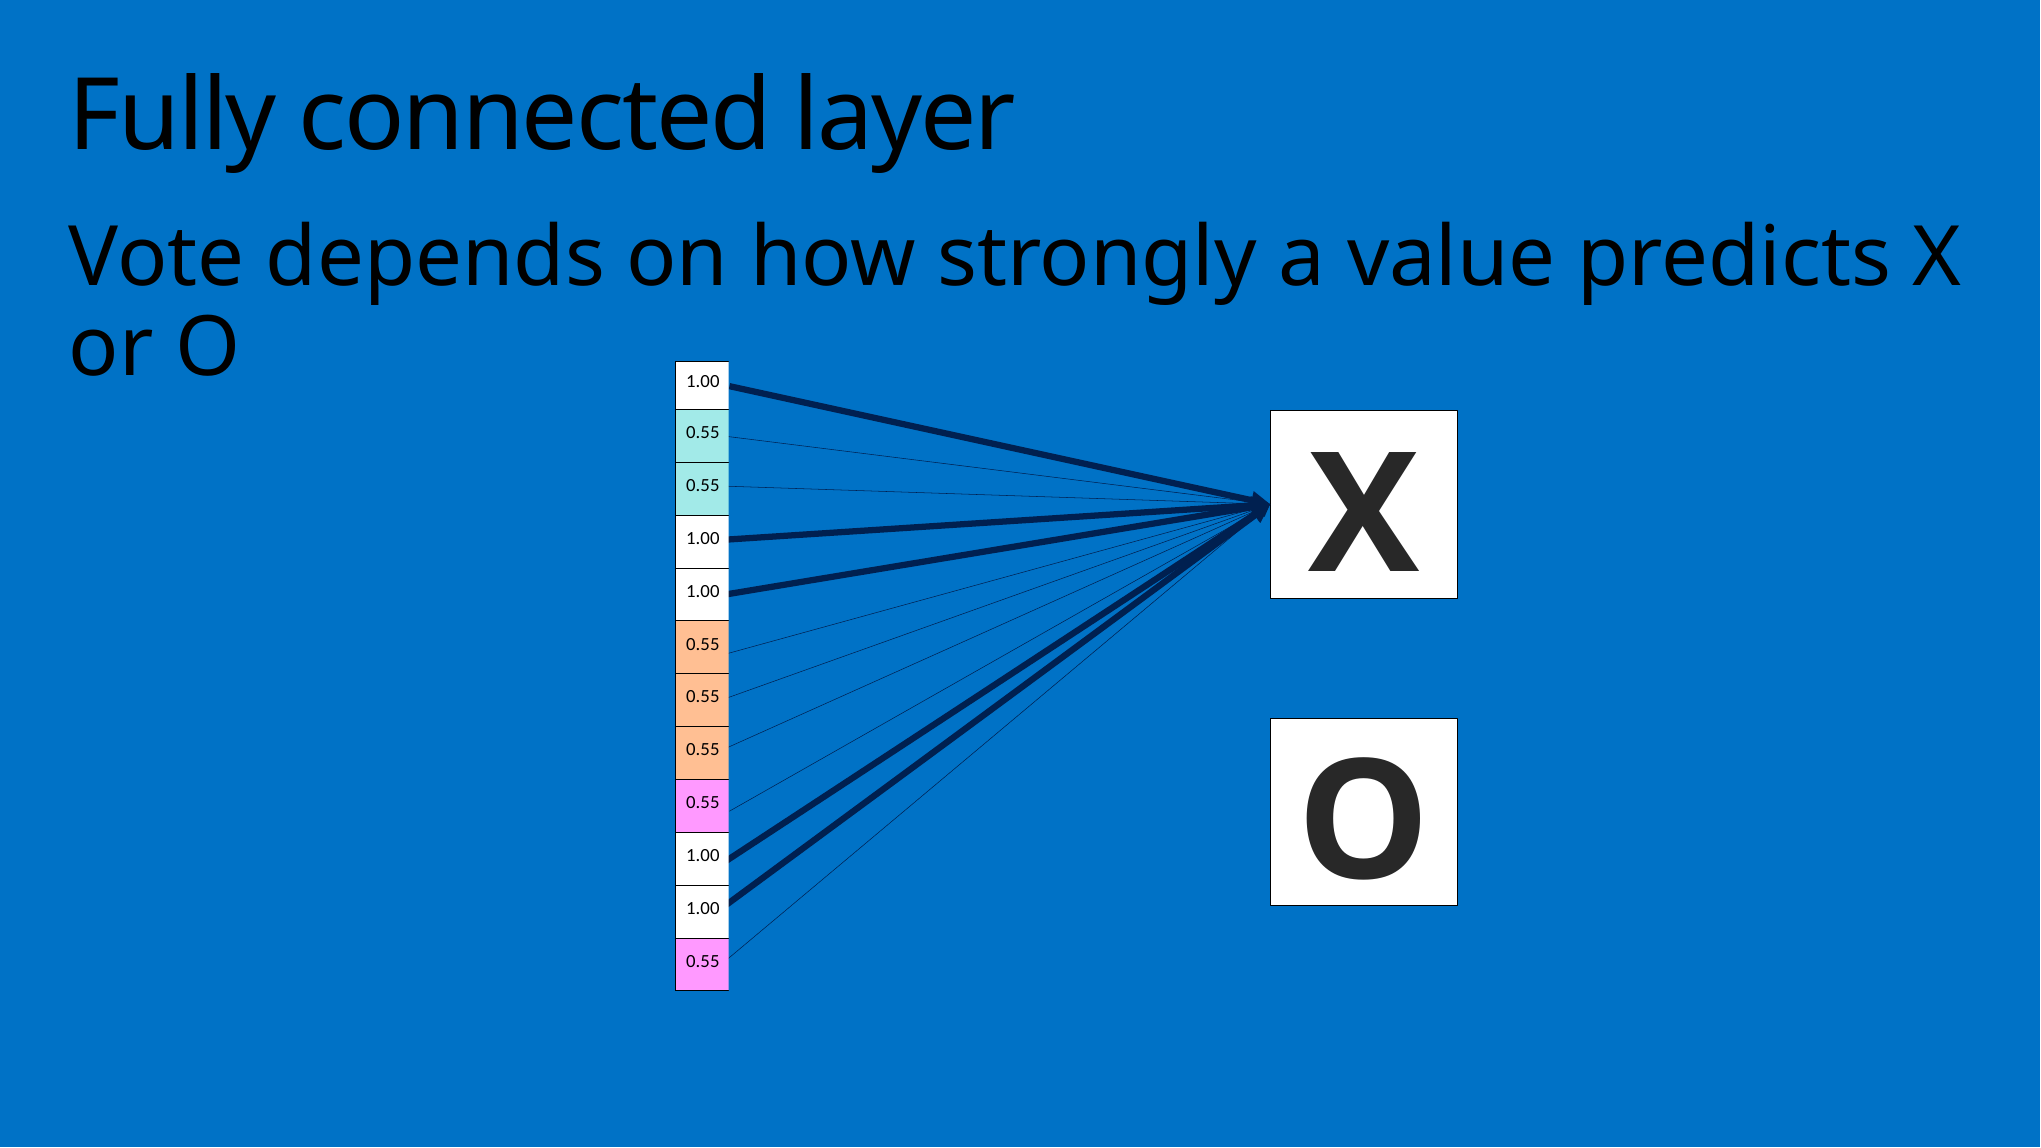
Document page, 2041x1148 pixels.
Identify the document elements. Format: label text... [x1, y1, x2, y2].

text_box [730, 485, 1271, 503]
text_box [730, 503, 1271, 699]
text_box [730, 435, 1271, 485]
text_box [730, 385, 1271, 435]
text_box X [1271, 410, 1458, 599]
text_box O [1271, 717, 1458, 907]
picture [674, 360, 730, 992]
title Fully connected layer [45, 48, 1996, 198]
list Vote depends on how strongly a value predicts X or O [45, 198, 1996, 321]
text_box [730, 699, 1271, 749]
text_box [730, 749, 1271, 812]
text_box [730, 812, 1271, 962]
